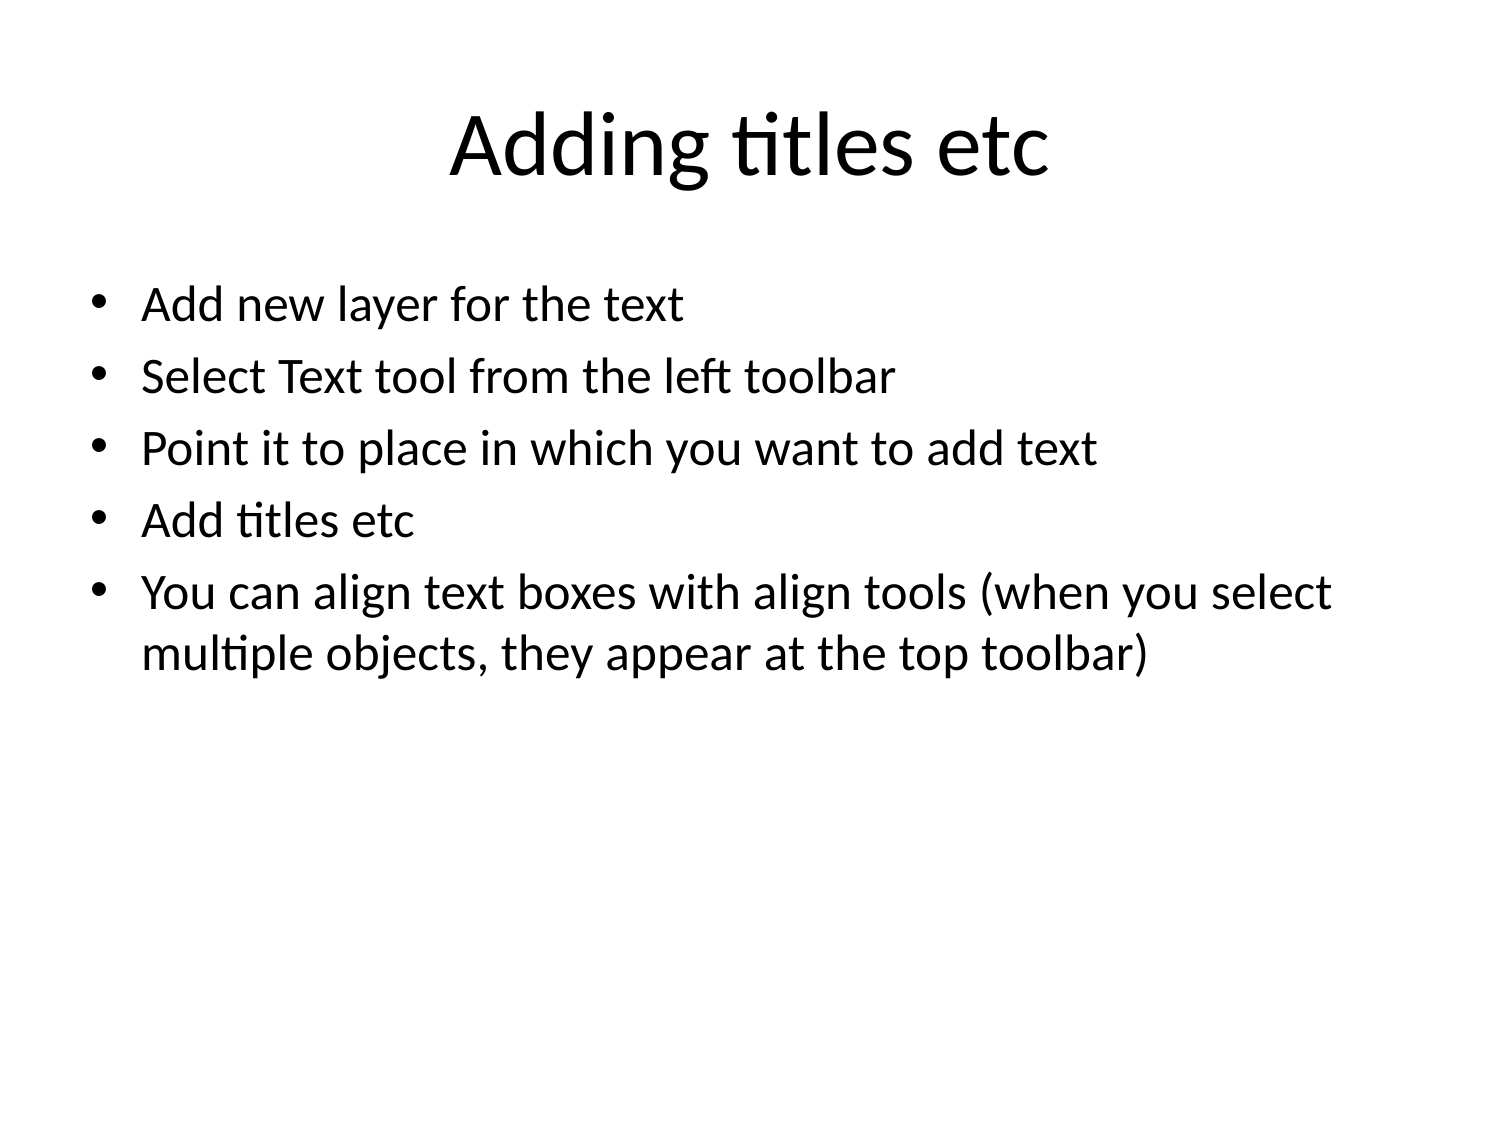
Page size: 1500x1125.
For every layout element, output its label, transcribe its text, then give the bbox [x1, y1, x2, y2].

list Add new layer for the text Select Text tool from the left toolbar Point it to place in which you want to add text Add titles etc You can align text boxes with align tools (when you select multiple objects, they appear at the top toolbar) [75, 262, 1425, 692]
title Adding titles etc [75, 45, 1425, 233]
